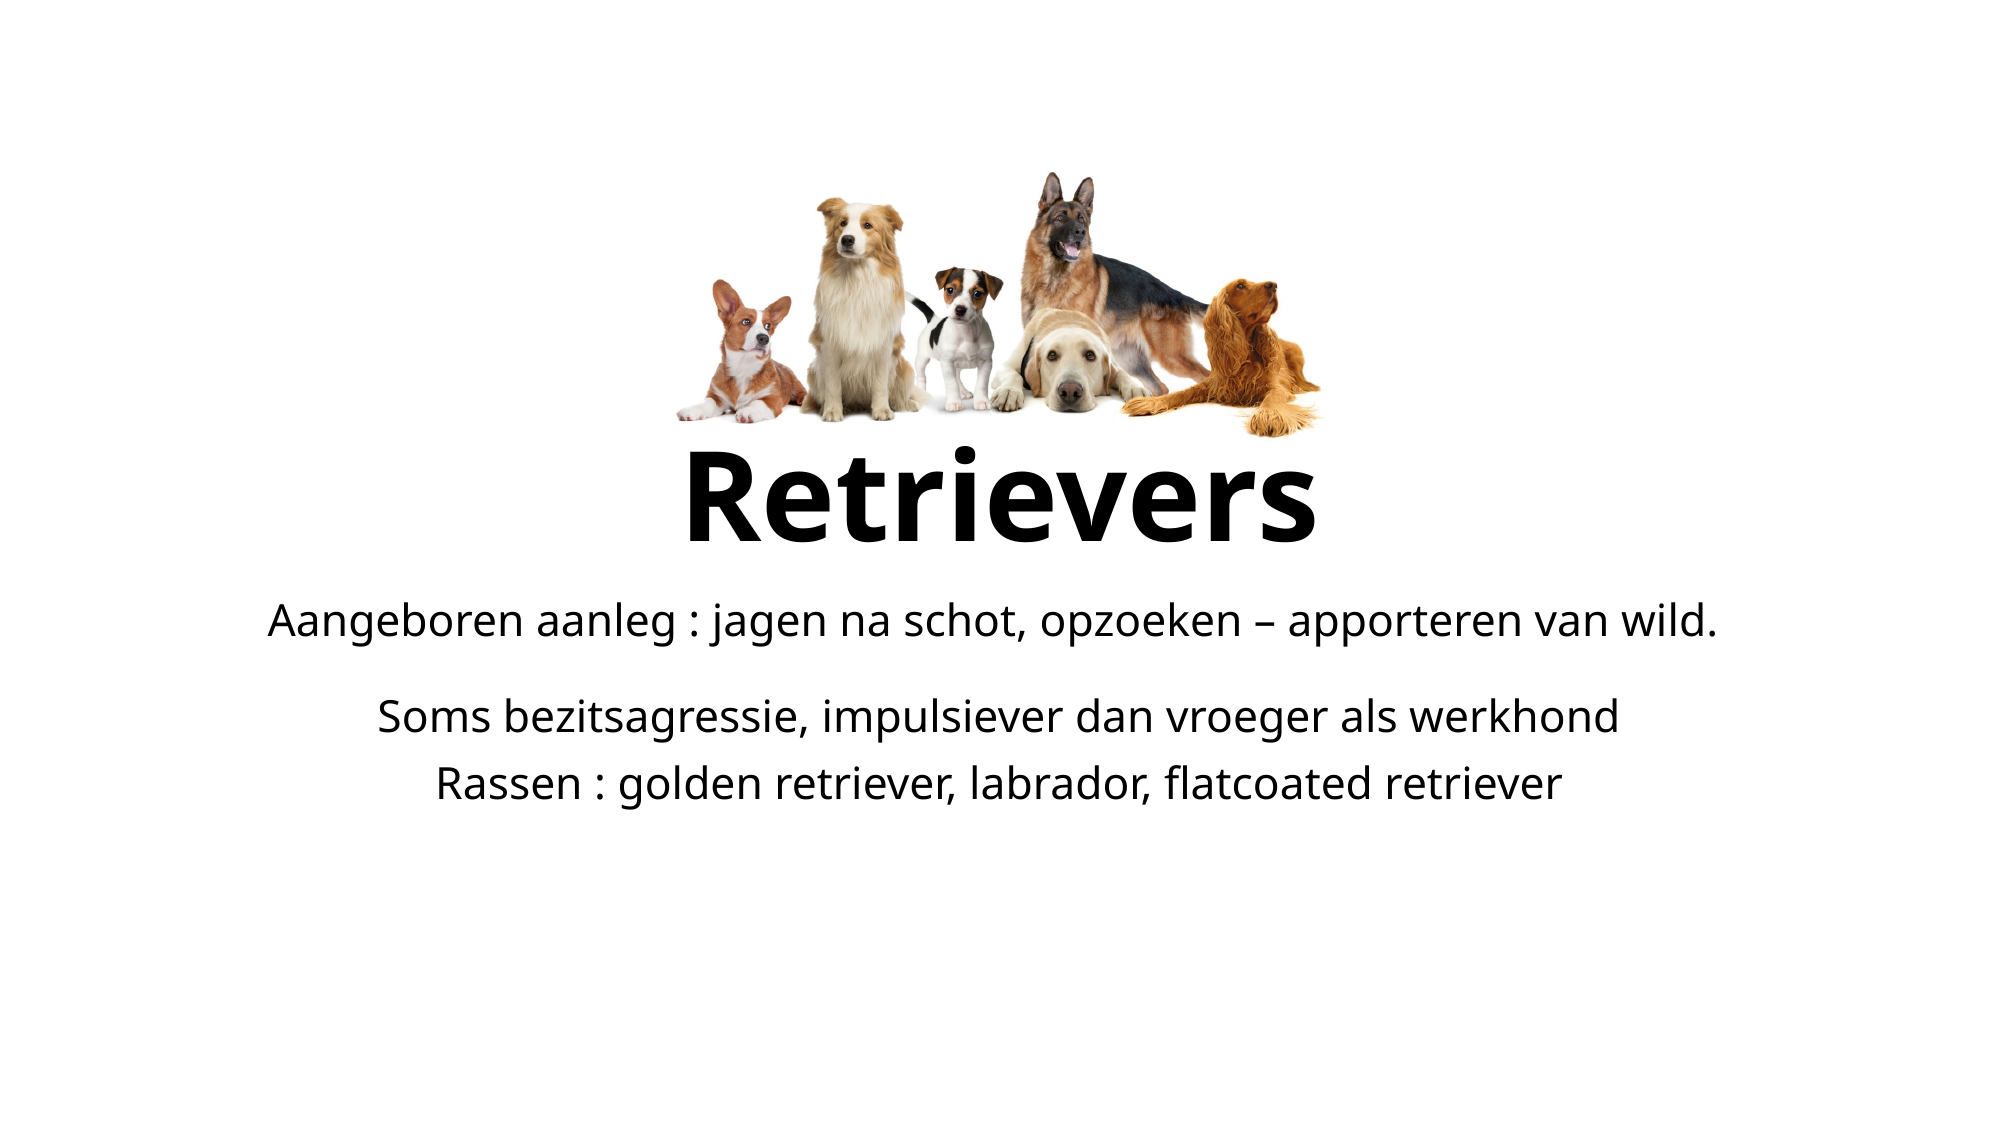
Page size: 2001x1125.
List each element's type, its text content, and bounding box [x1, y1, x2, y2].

subtitle Aangeboren aanleg : jagen na schot, opzoeken – apporteren van wild. Soms bezitsagressie, impulsiever dan vroeger als werkhond Rassen : golden retriever, labrador, flatcoated retriever [249, 590, 1750, 863]
picture [675, 168, 1325, 446]
title Retrievers [249, 184, 1750, 576]
